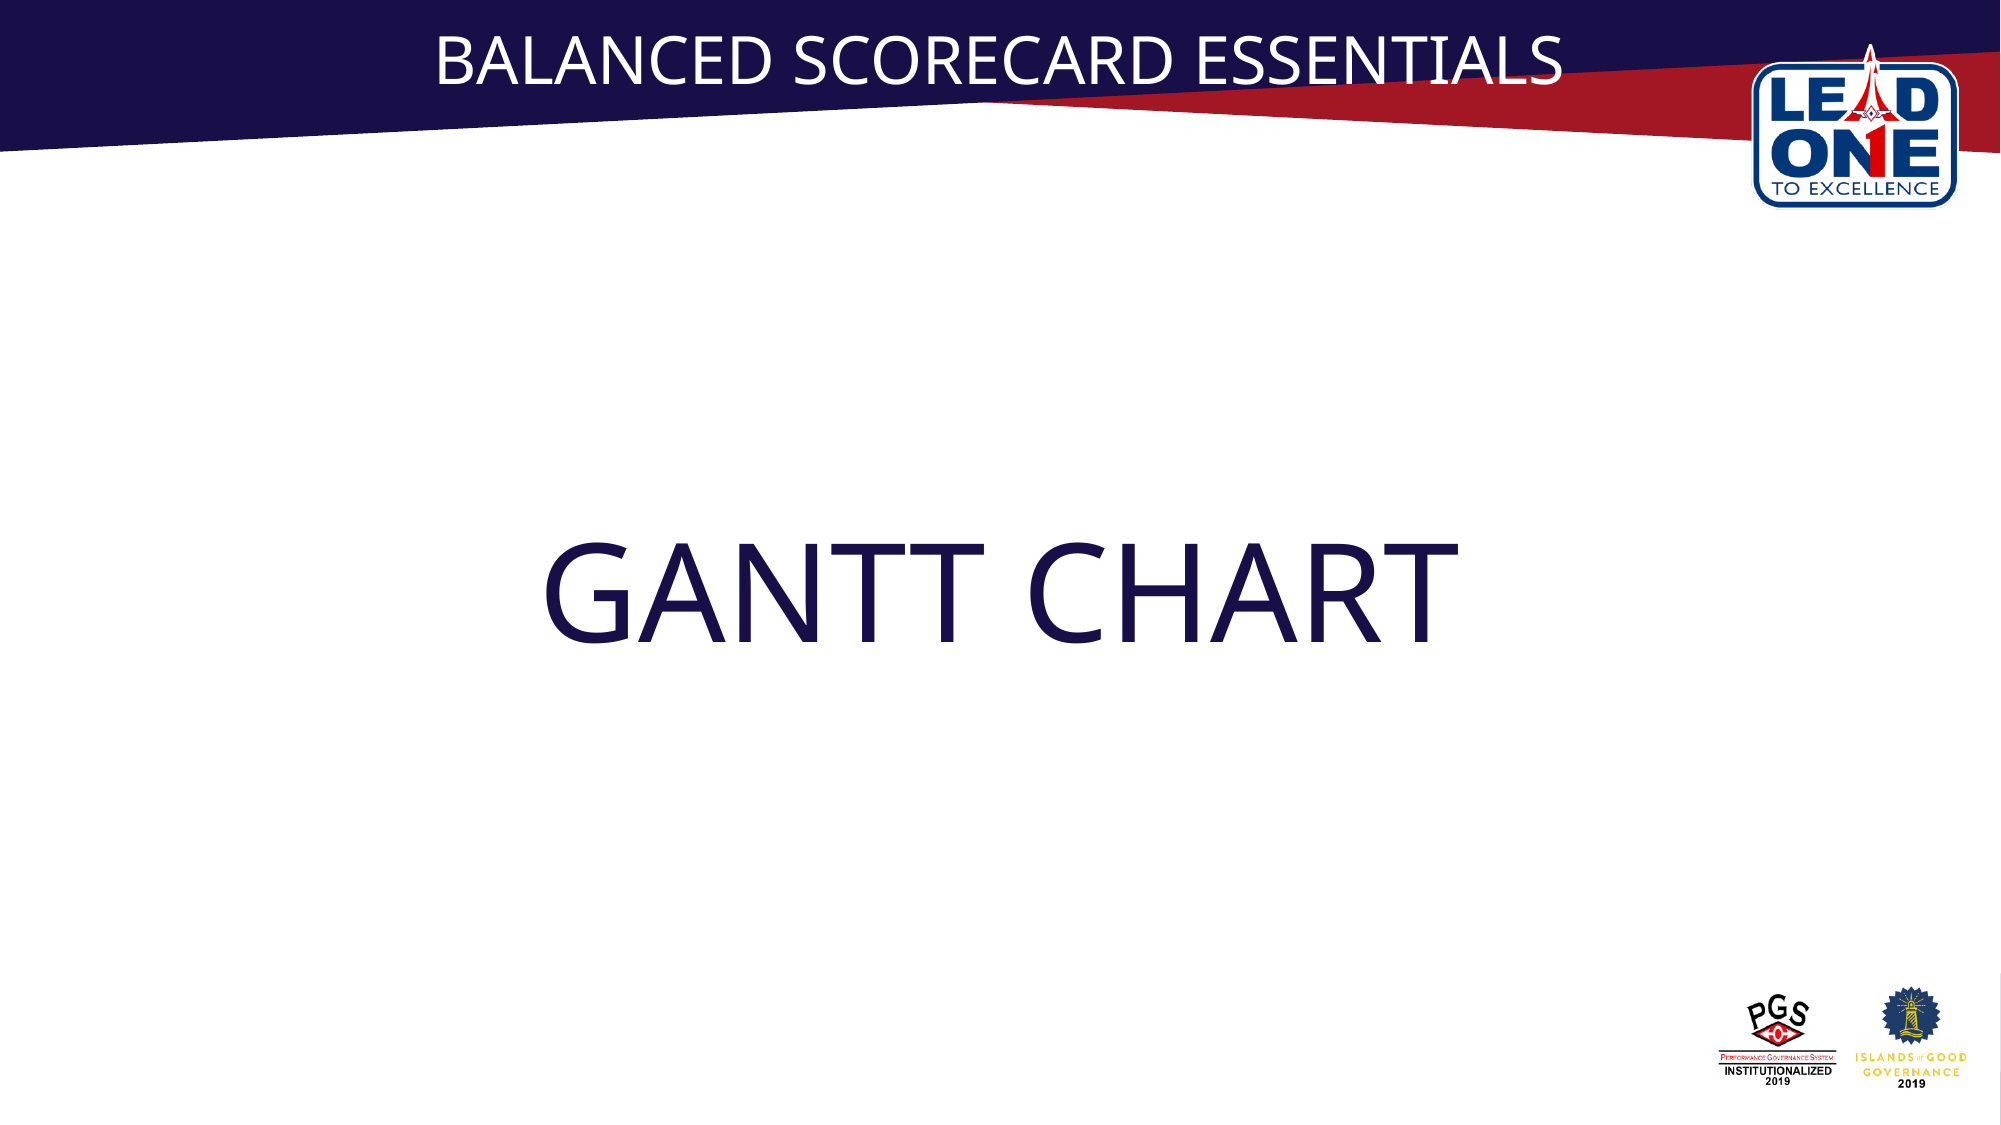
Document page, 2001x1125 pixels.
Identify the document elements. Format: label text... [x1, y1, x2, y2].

title BALANCED SCORECARD ESSENTIALS [137, 0, 1863, 138]
text_box GANTT CHART [196, 311, 1804, 1029]
picture [1712, 992, 1843, 1087]
picture [1853, 985, 1968, 1090]
picture [1741, 34, 1968, 223]
